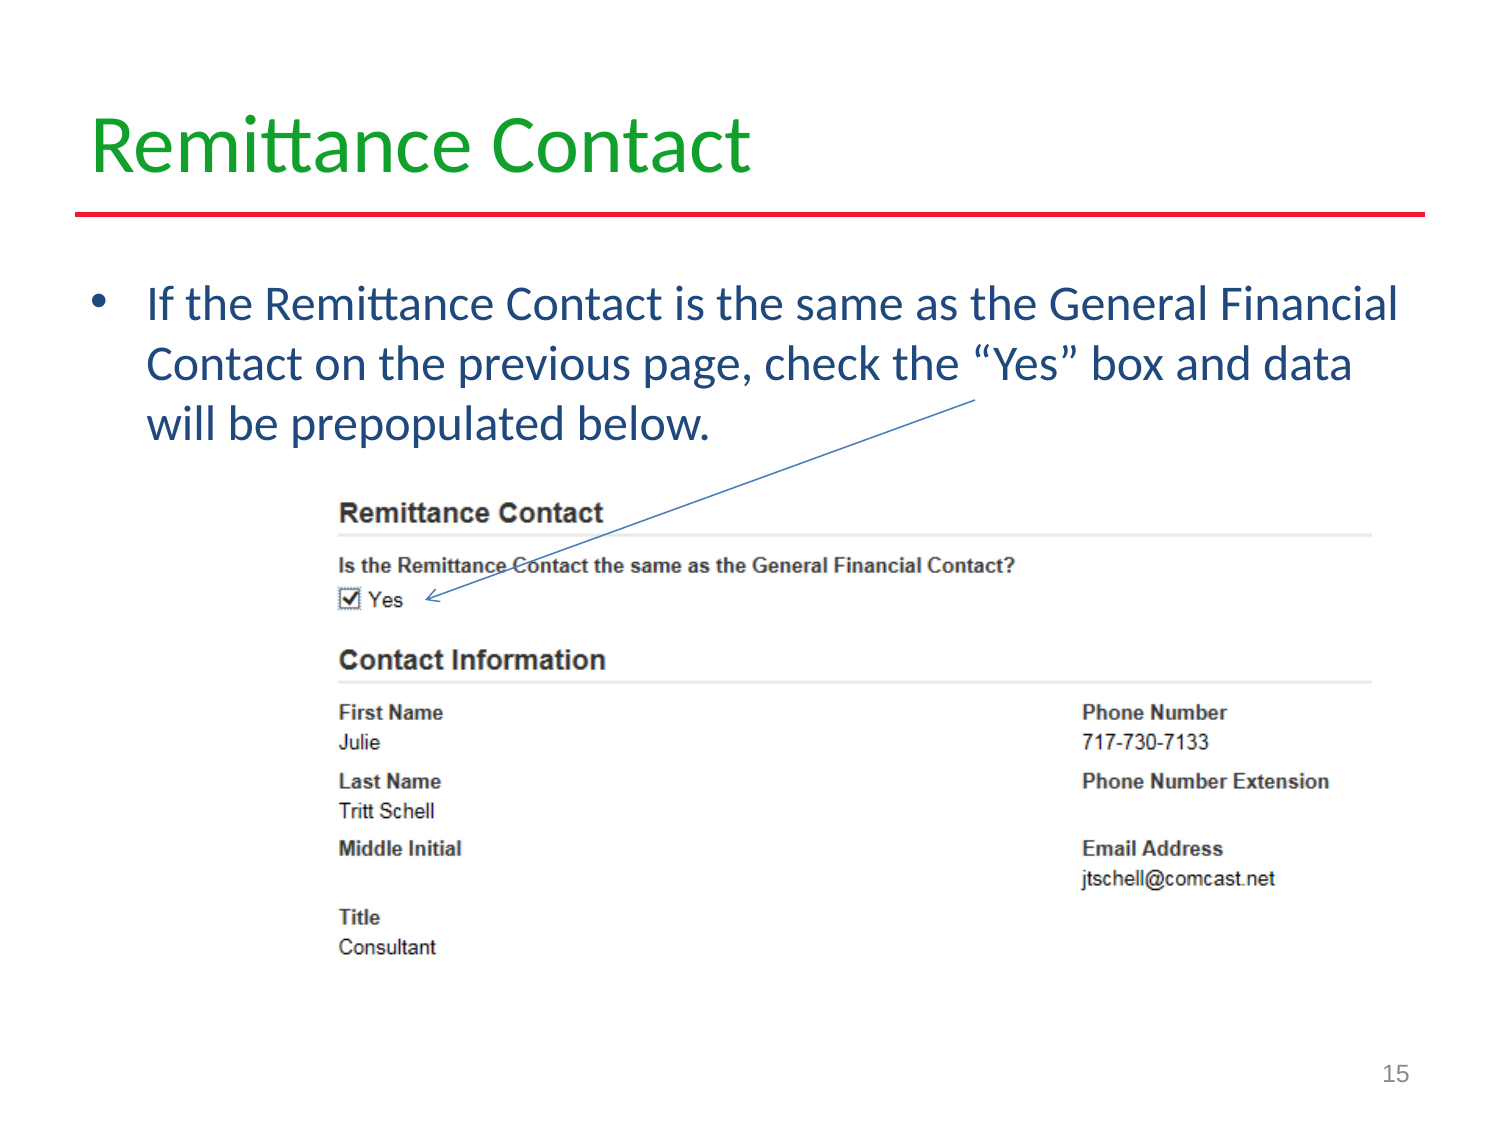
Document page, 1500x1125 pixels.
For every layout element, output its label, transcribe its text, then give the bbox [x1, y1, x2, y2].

title Remittance Contact [75, 45, 1425, 233]
slide_number 15 [1074, 1042, 1425, 1103]
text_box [424, 399, 976, 601]
list If the Remittance Contact is the same as the General Financial Contact on the previous page, check the “Yes” box and data will be prepopulated below. [75, 262, 1425, 1005]
picture [324, 487, 1373, 965]
